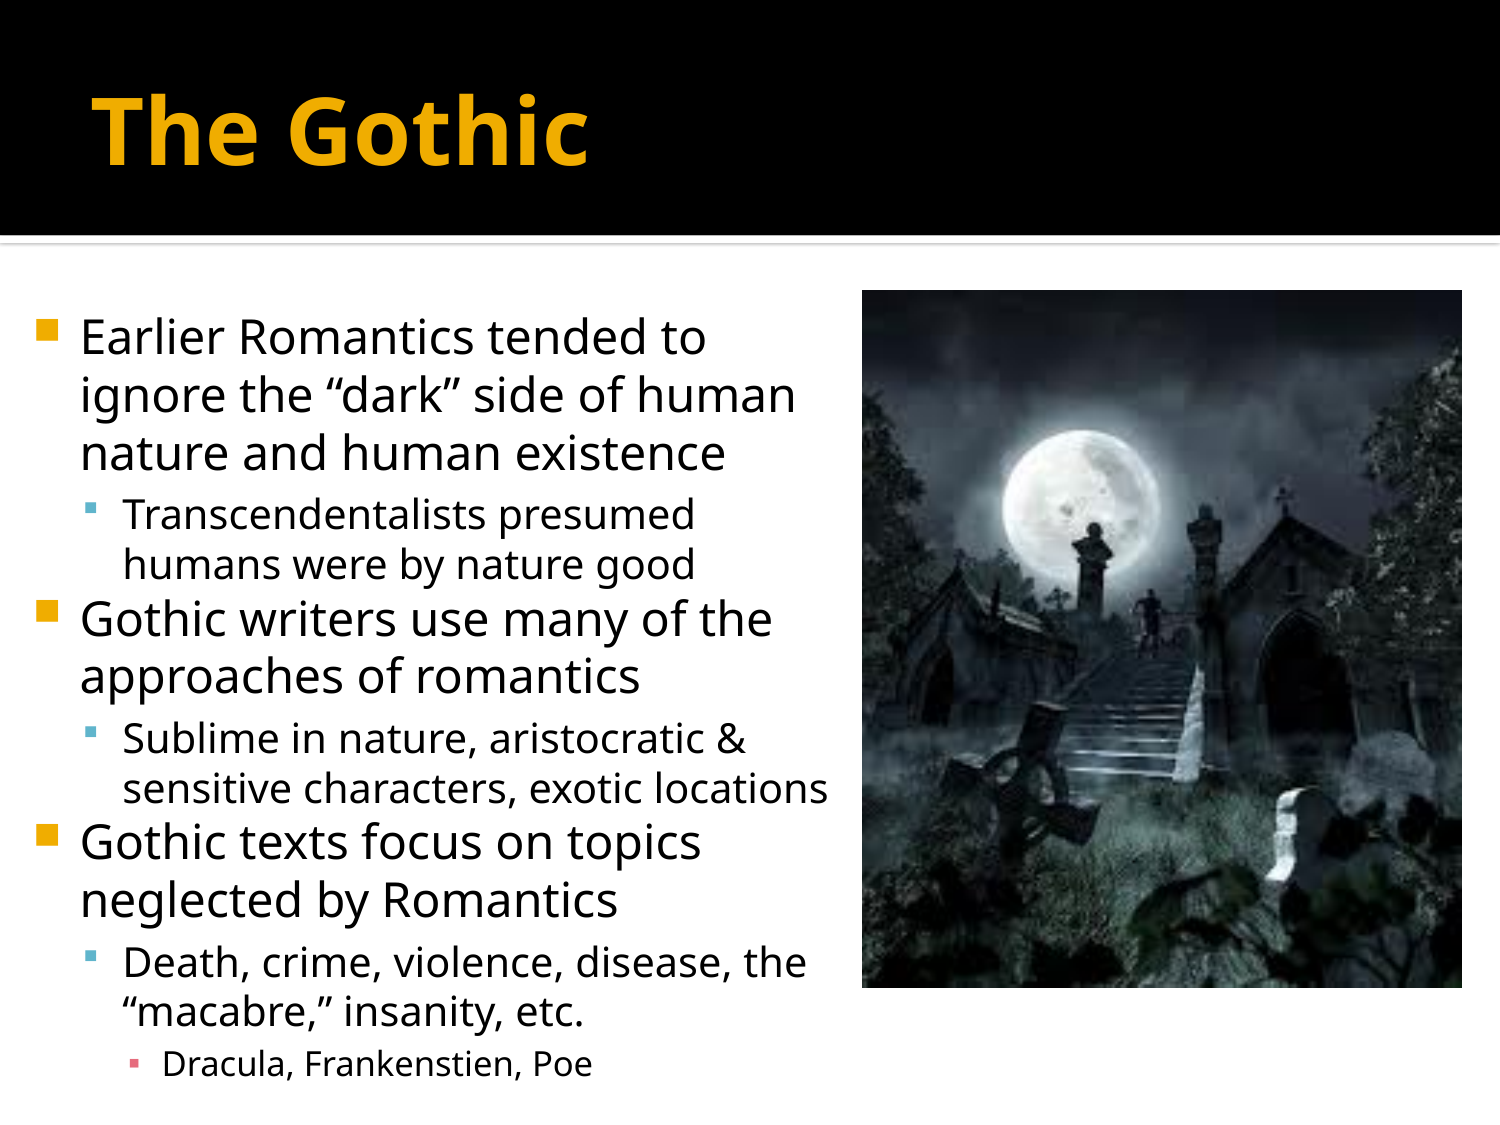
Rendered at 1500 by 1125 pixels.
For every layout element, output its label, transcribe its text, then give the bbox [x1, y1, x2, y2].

picture [862, 290, 1462, 988]
list Earlier Romantics tended to ignore the “dark” side of human nature and human existence Transcendentalists presumed humans were by nature good Gothic writers use many of the approaches of romantics Sublime in nature, aristocratic & sensitive characters, exotic locations Gothic texts focus on topics neglected by Romantics Death, crime, violence, disease, the “macabre,” insanity, etc. Dracula, Frankenstien, Poe [0, 291, 863, 1104]
title The Gothic [75, 24, 1425, 231]
